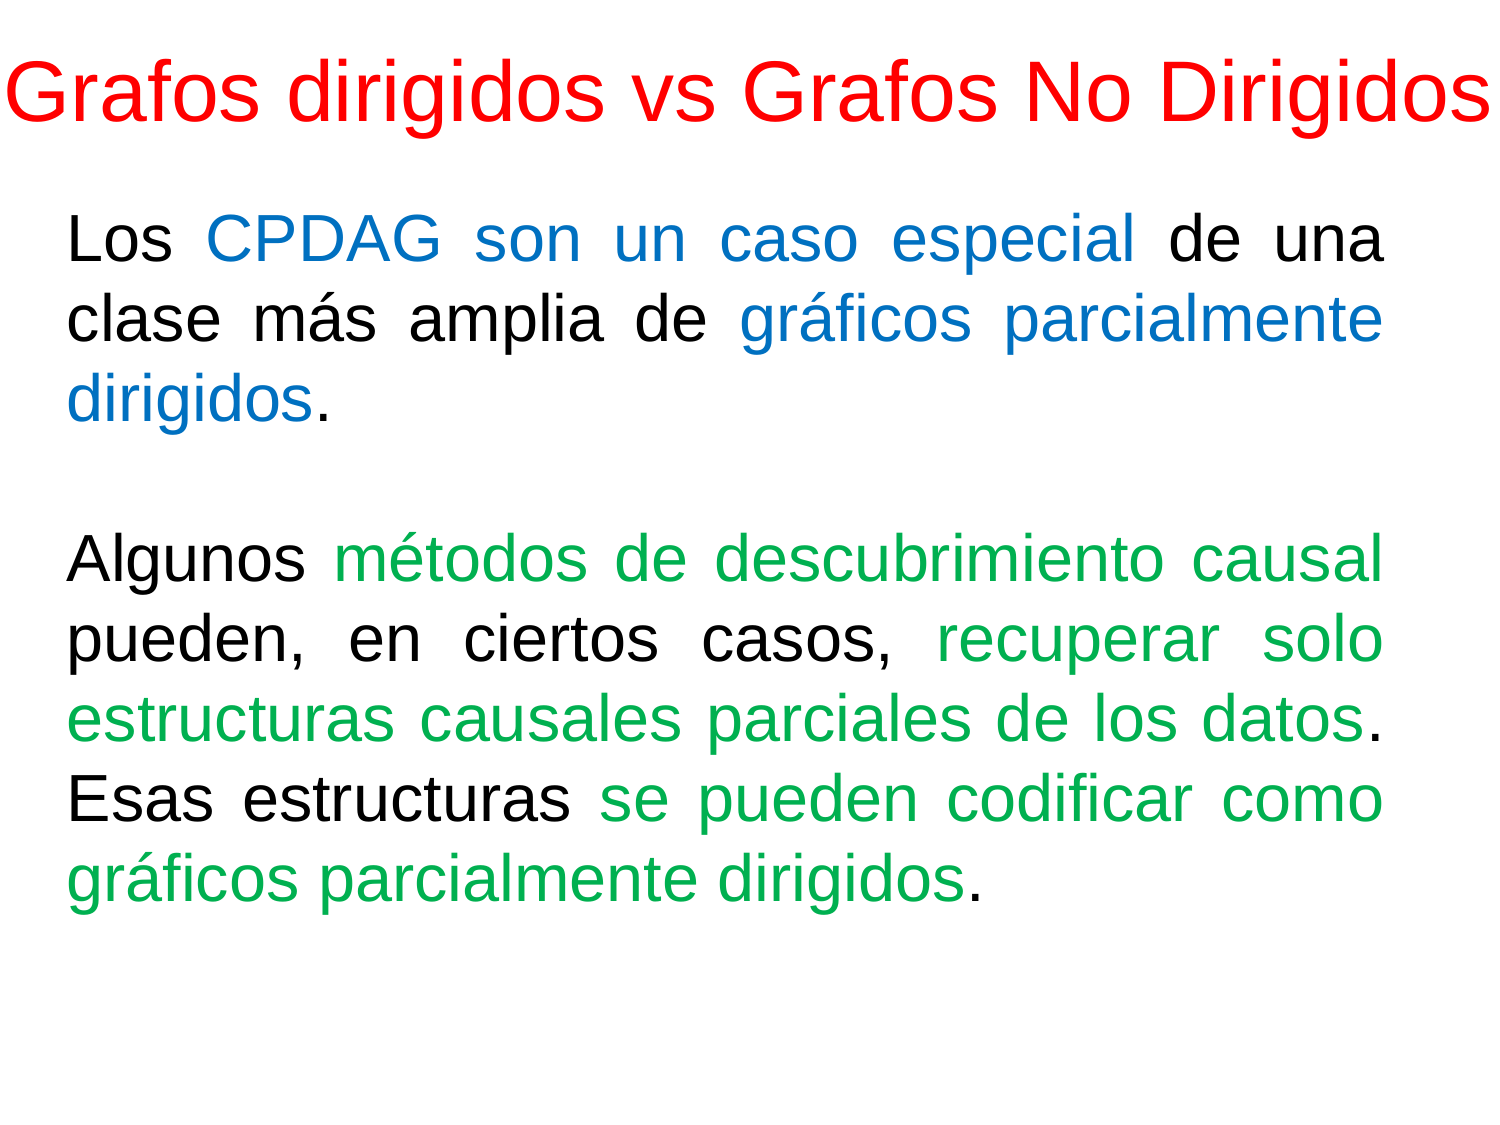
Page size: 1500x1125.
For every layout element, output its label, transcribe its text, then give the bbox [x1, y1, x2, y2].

title Grafos dirigidos vs Grafos No Dirigidos [0, 0, 1500, 188]
text_box Los CPDAG son un caso especial de una clase más amplia de gráficos parcialmente dirigidos. Algunos métodos de descubrimiento causal pueden, en ciertos casos, recuperar solo estructuras causales parciales de los datos. Esas estructuras se pueden codificar como gráficos parcialmente dirigidos. [51, 187, 1400, 922]
